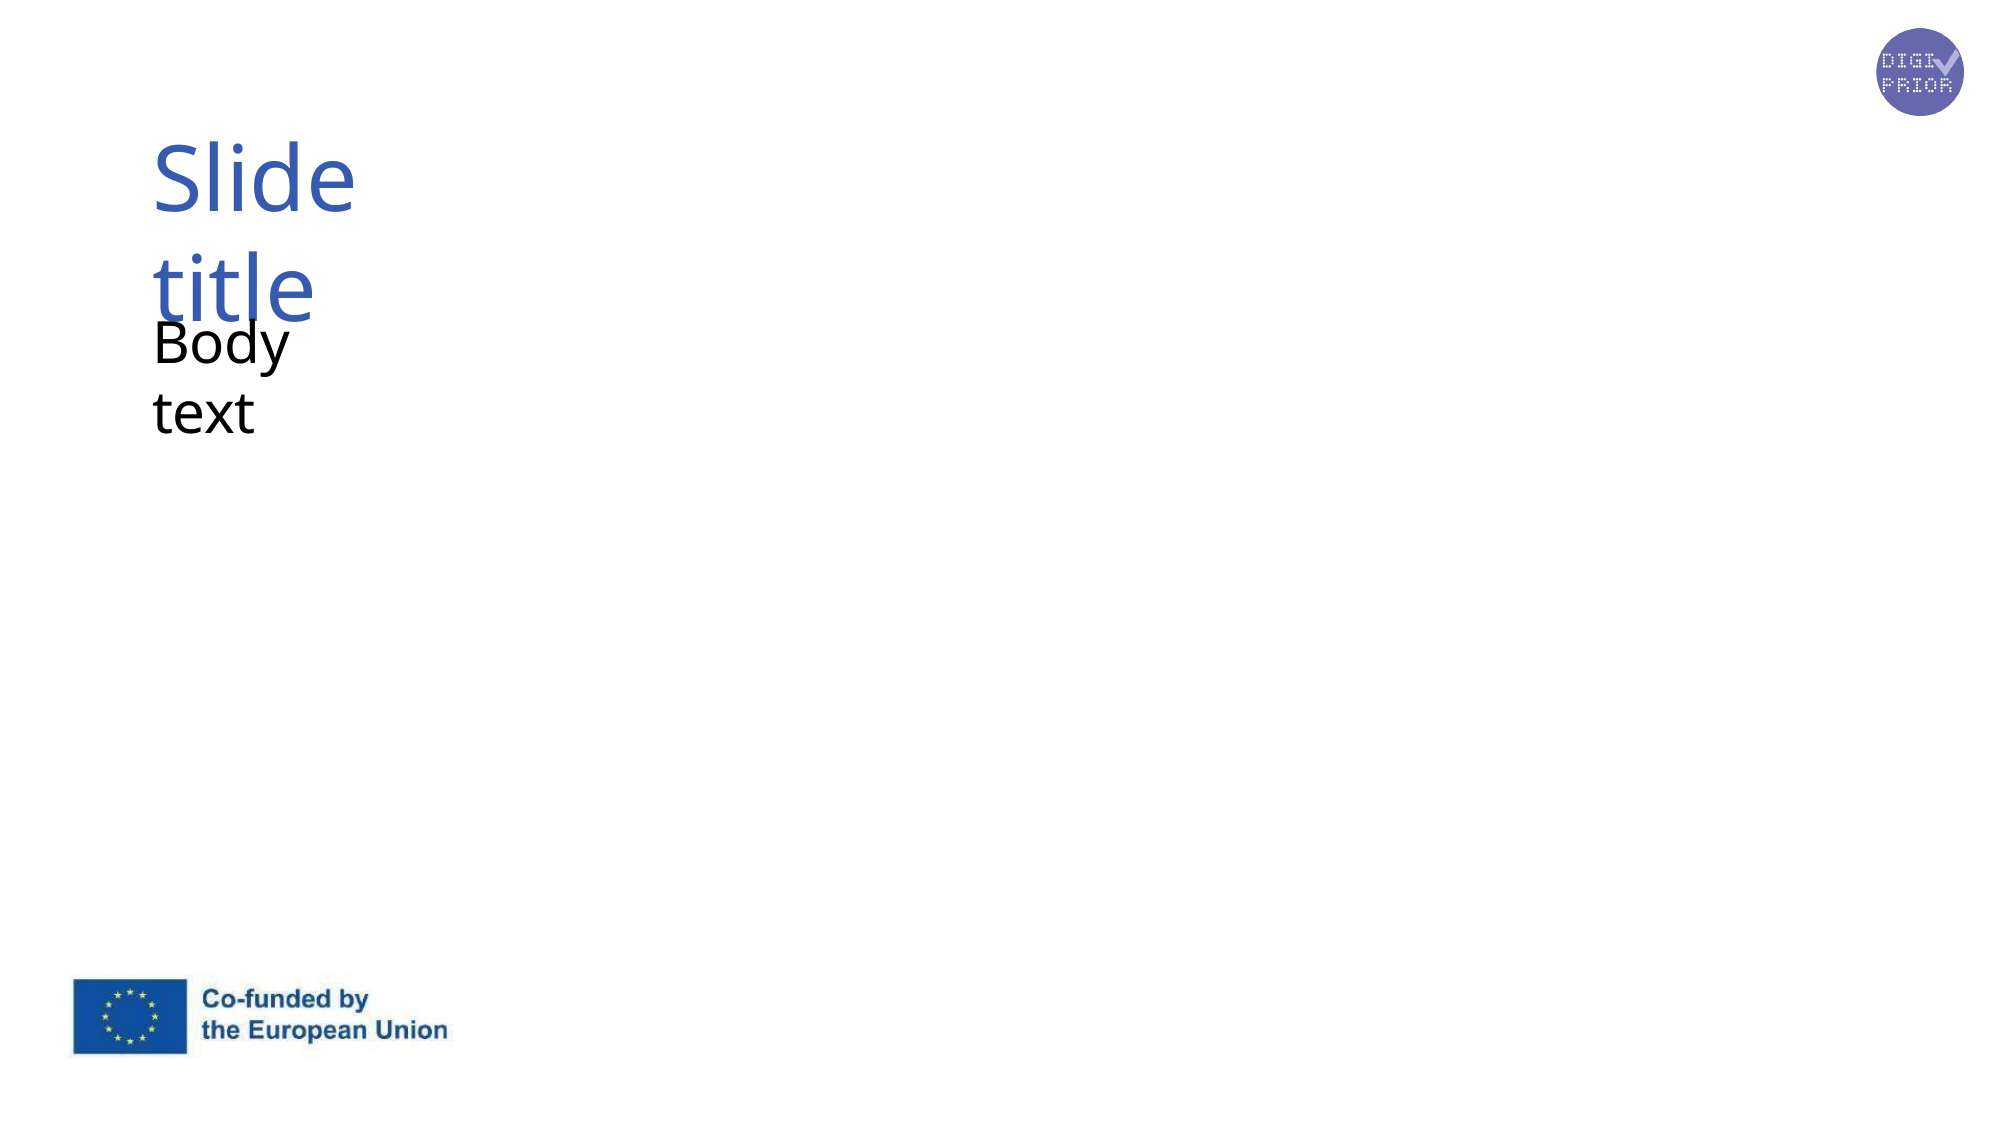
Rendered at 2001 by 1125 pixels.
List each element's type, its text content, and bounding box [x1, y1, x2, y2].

text_box Body text [150, 302, 397, 445]
picture [68, 974, 454, 1059]
text_box Slide title [150, 117, 524, 340]
picture [1876, 28, 1964, 116]
